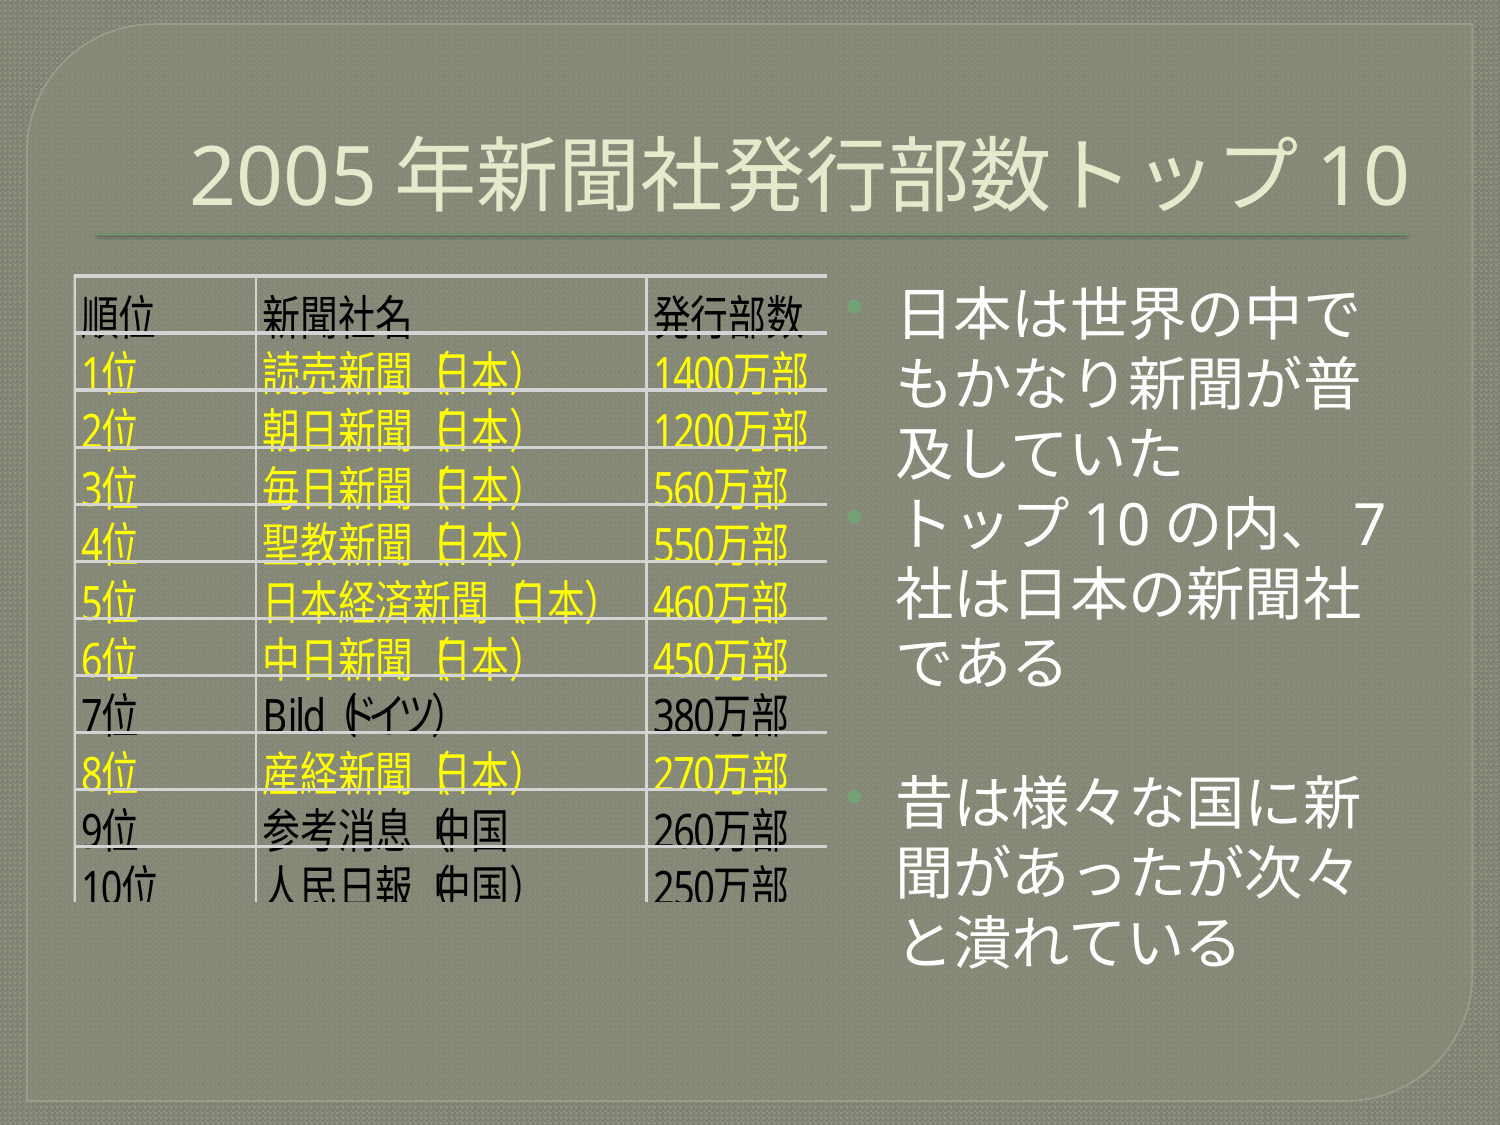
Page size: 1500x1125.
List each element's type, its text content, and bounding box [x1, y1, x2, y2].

list 日本は世界の中でもかなり新聞が普及していた トップ10の内、7社は日本の新聞社である 昔は様々な国に新聞があったが次々と潰れている [832, 270, 1425, 1013]
title 2005年新聞社発行部数トップ10 [75, 41, 1425, 230]
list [73, 274, 830, 906]
